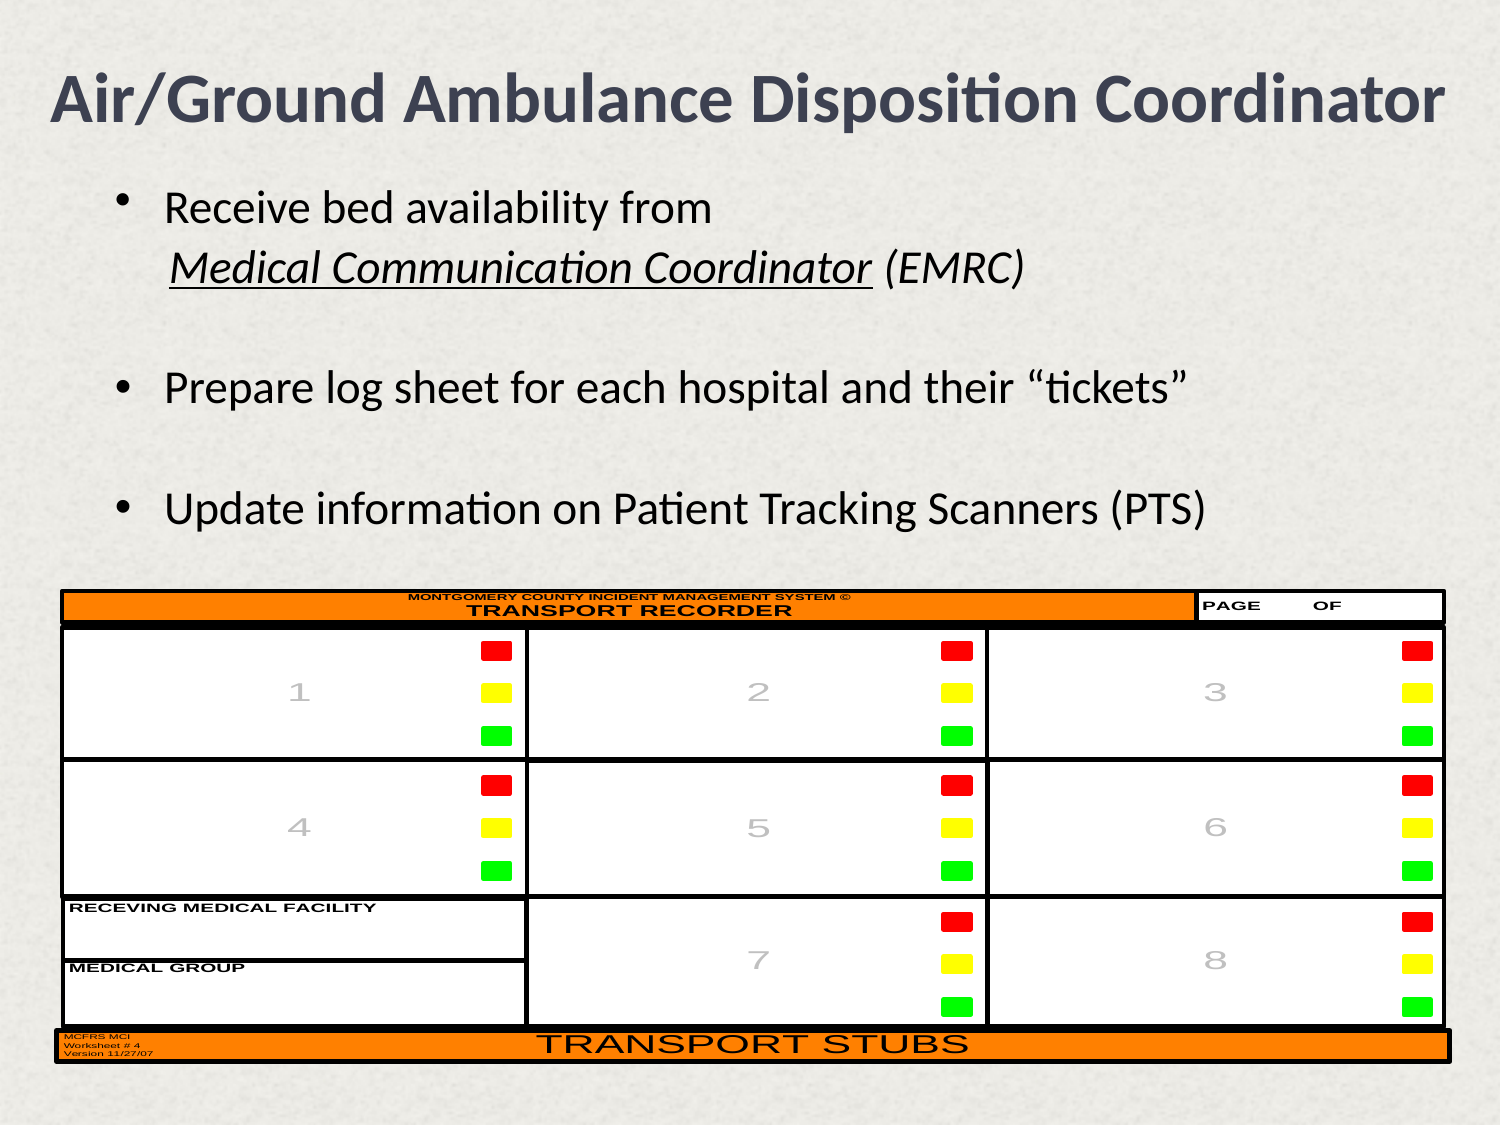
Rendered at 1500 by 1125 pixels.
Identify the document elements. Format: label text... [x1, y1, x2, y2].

list Receive bed availability from Medical Communication Coordinator (EMRC) Prepare log sheet for each hospital and their “tickets” Update information on Patient Tracking Scanners (PTS) [99, 188, 1388, 550]
title Air/Ground Ambulance Disposition Coordinator [0, 0, 1500, 188]
picture [0, 188, 1500, 1125]
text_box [49, 587, 1457, 1066]
